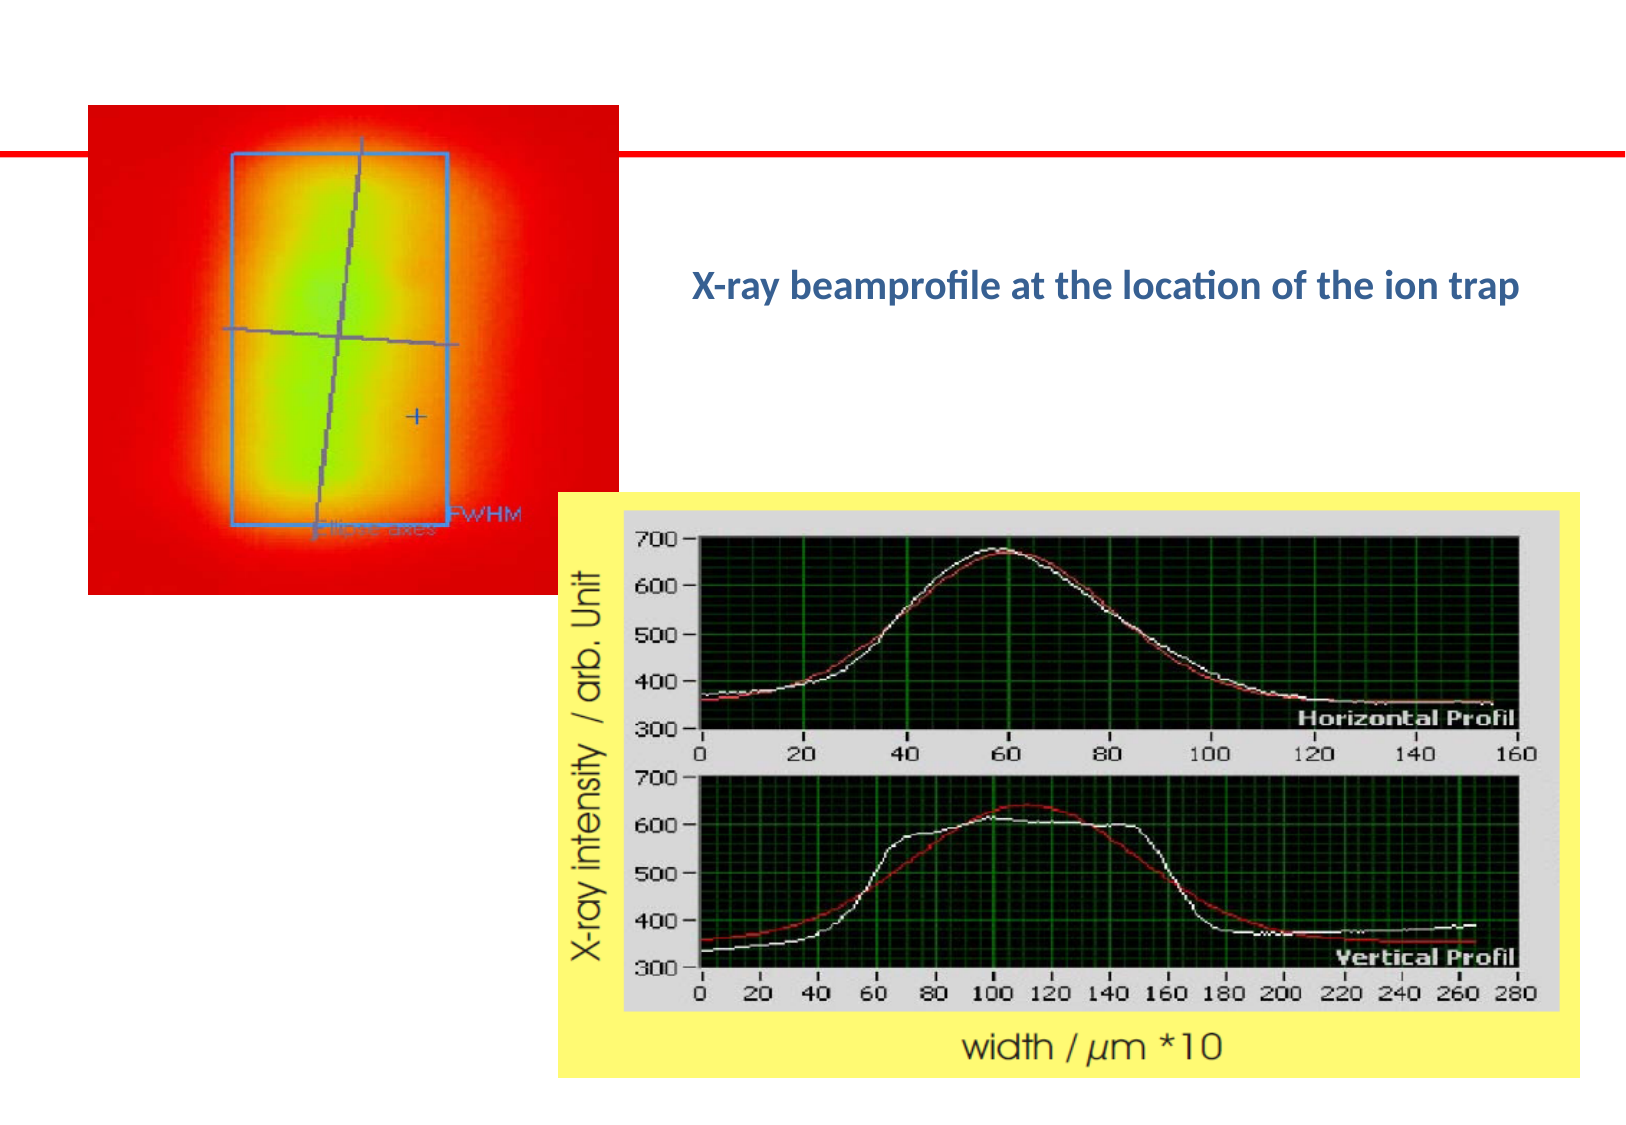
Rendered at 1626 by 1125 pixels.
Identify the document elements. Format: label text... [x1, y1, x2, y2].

picture [88, 105, 1580, 1079]
text_box X-ray beamprofile at the location of the ion trap [677, 250, 1536, 316]
